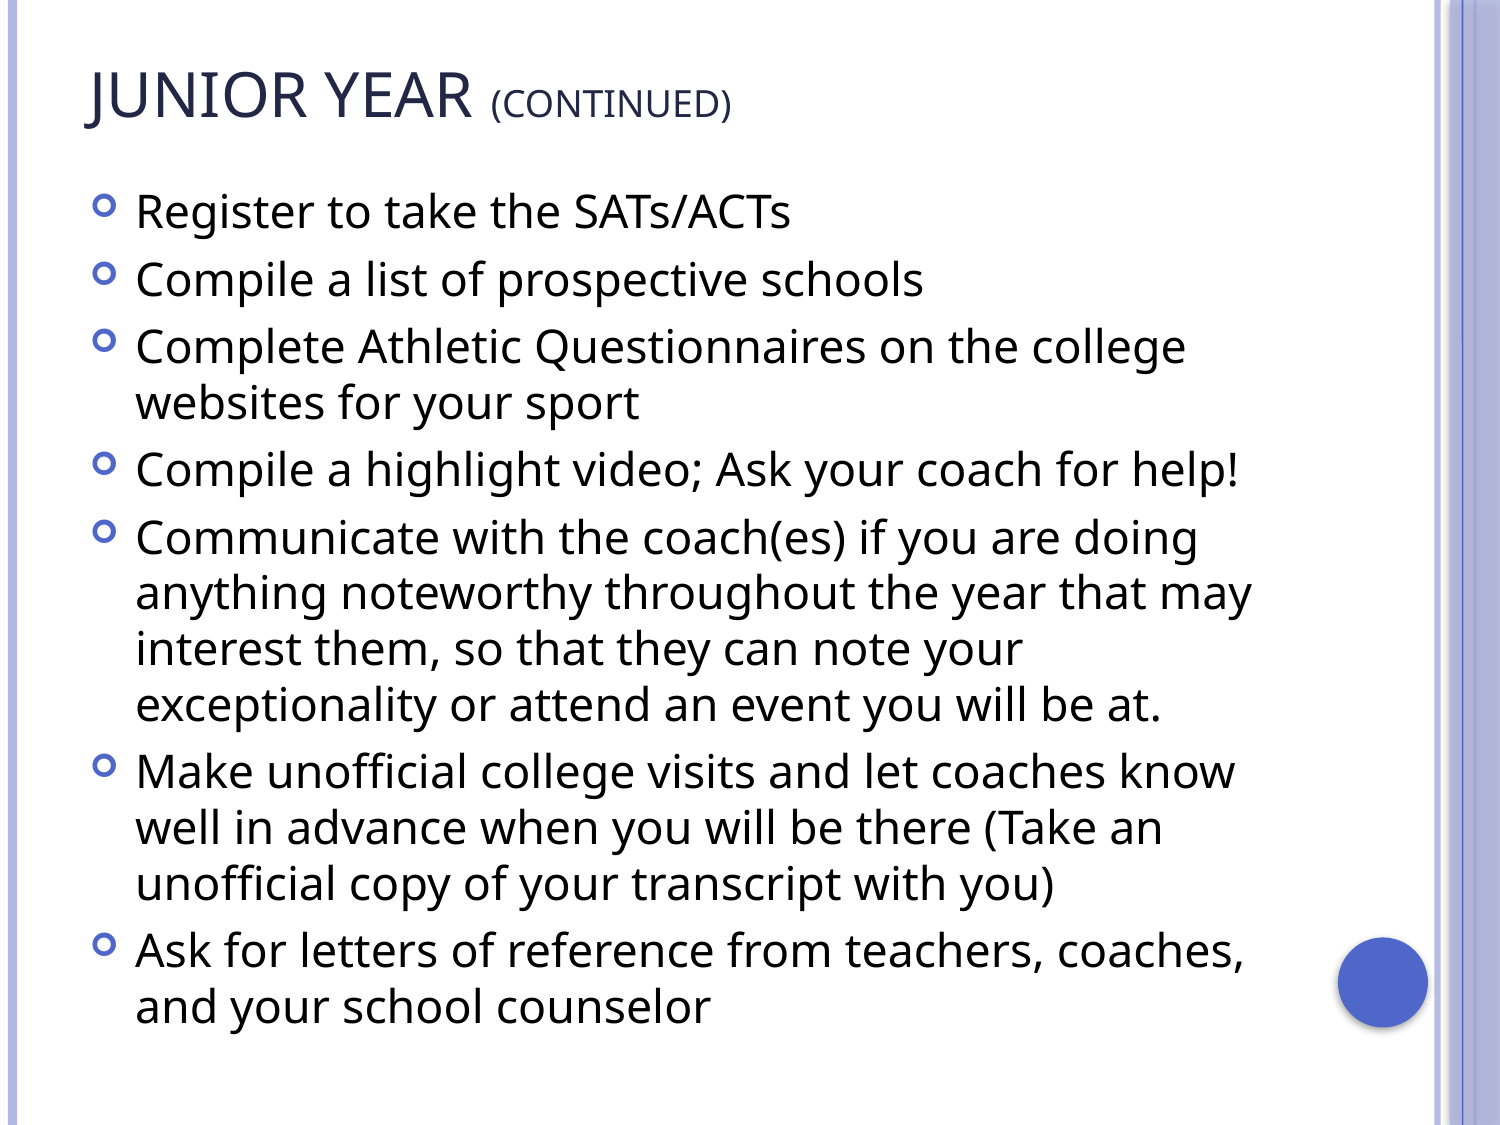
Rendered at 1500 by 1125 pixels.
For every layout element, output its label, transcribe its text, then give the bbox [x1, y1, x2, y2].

title Junior year (Continued) [75, 0, 1300, 138]
list Register to take the SATs/ACTs Compile a list of prospective schools Complete Athletic Questionnaires on the college websites for your sport Compile a highlight video; Ask your coach for help! Communicate with the coach(es) if you are doing anything noteworthy throughout the year that may interest them, so that they can note your exceptionality or attend an event you will be at. Make unofficial college visits and let coaches know well in advance when you will be there (Take an unofficial copy of your transcript with you) Ask for letters of reference from teachers, coaches, and your school counselor [75, 174, 1300, 1050]
